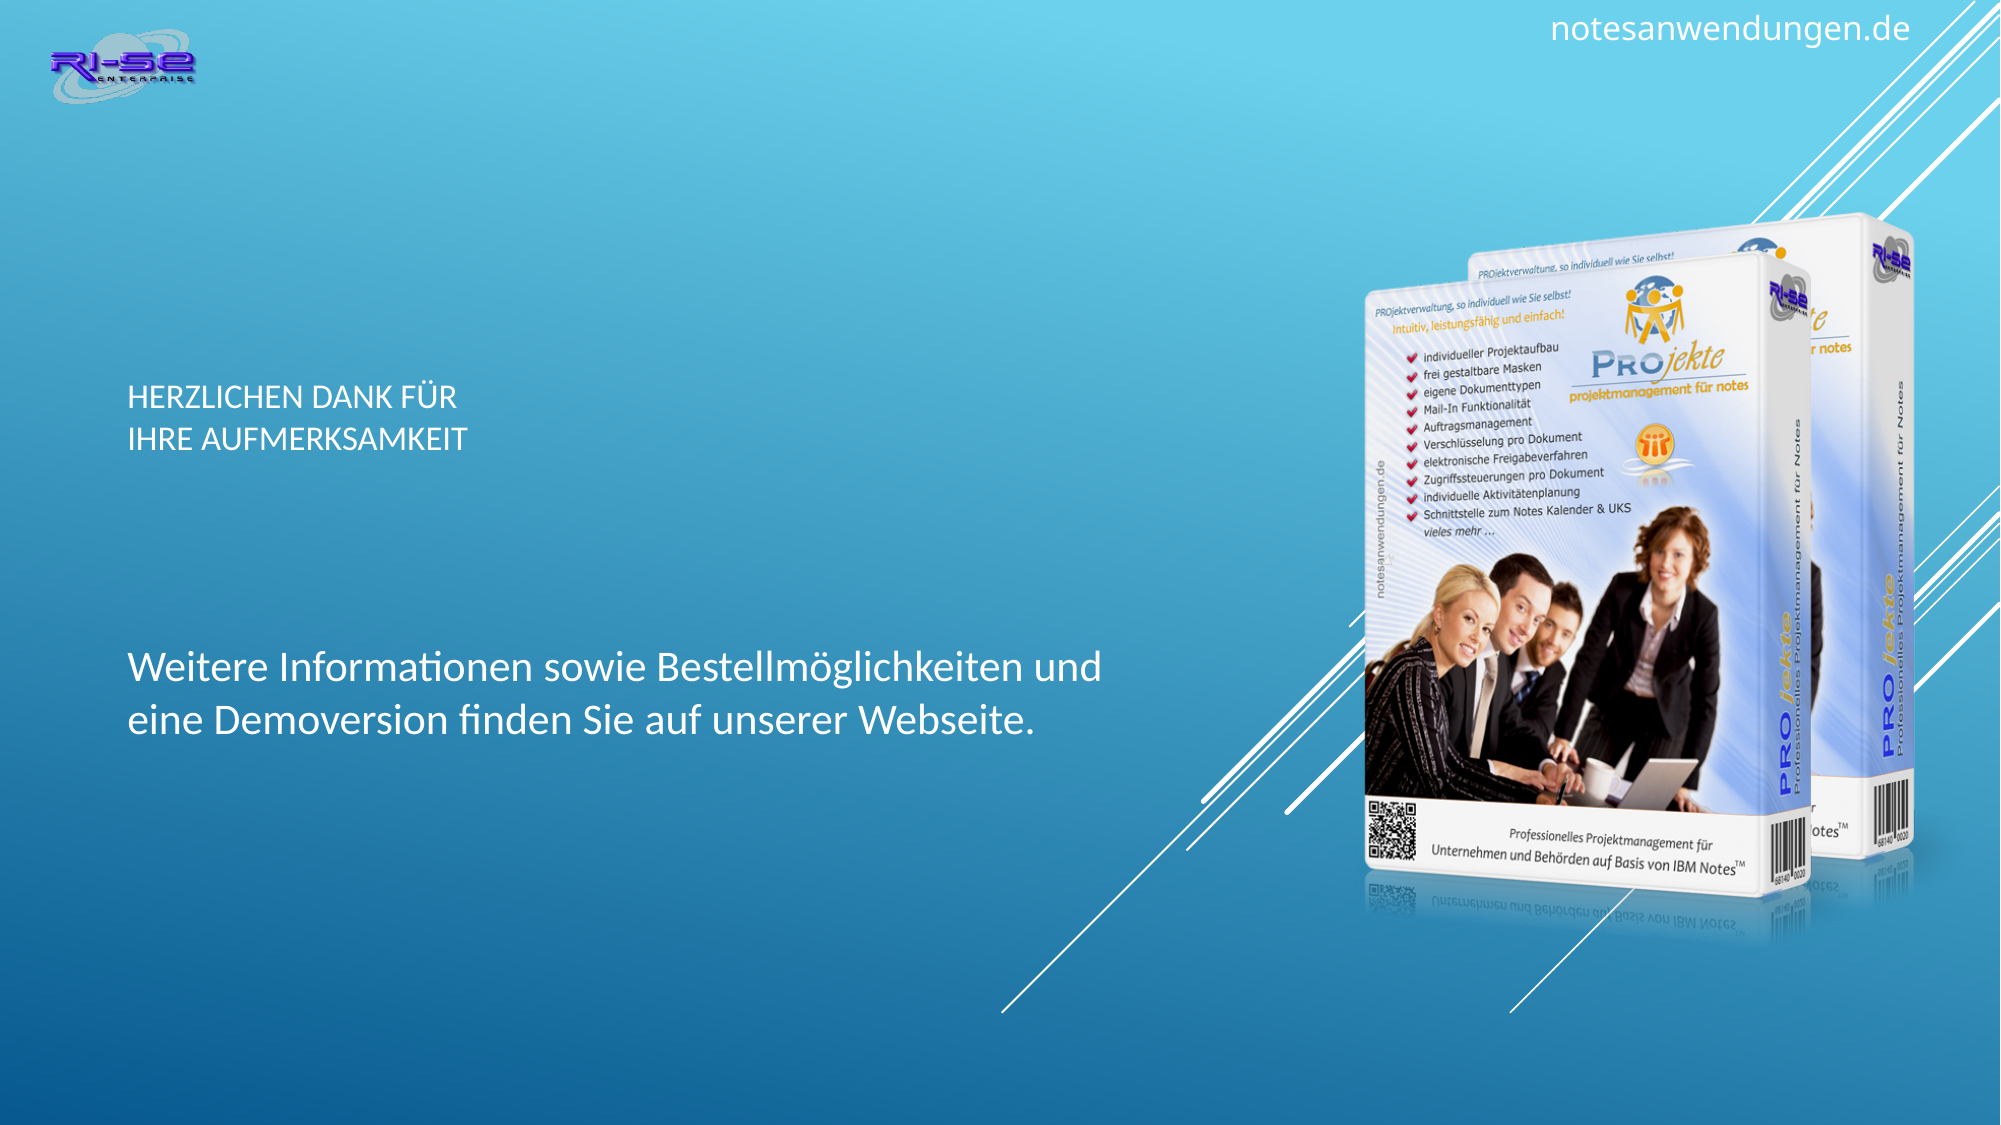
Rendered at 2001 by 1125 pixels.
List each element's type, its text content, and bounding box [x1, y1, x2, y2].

text_box notesanwendungen.de [1535, 0, 1927, 55]
picture [51, 29, 198, 104]
subtitle Weitere Informationen sowie Bestellmöglichkeiten und eine Demoversion finden Sie auf unserer Webseite. [112, 630, 1163, 1036]
picture [1354, 212, 1965, 952]
title Herzlichen Dank für ihre Aufmerksamkeit [112, 366, 1354, 466]
